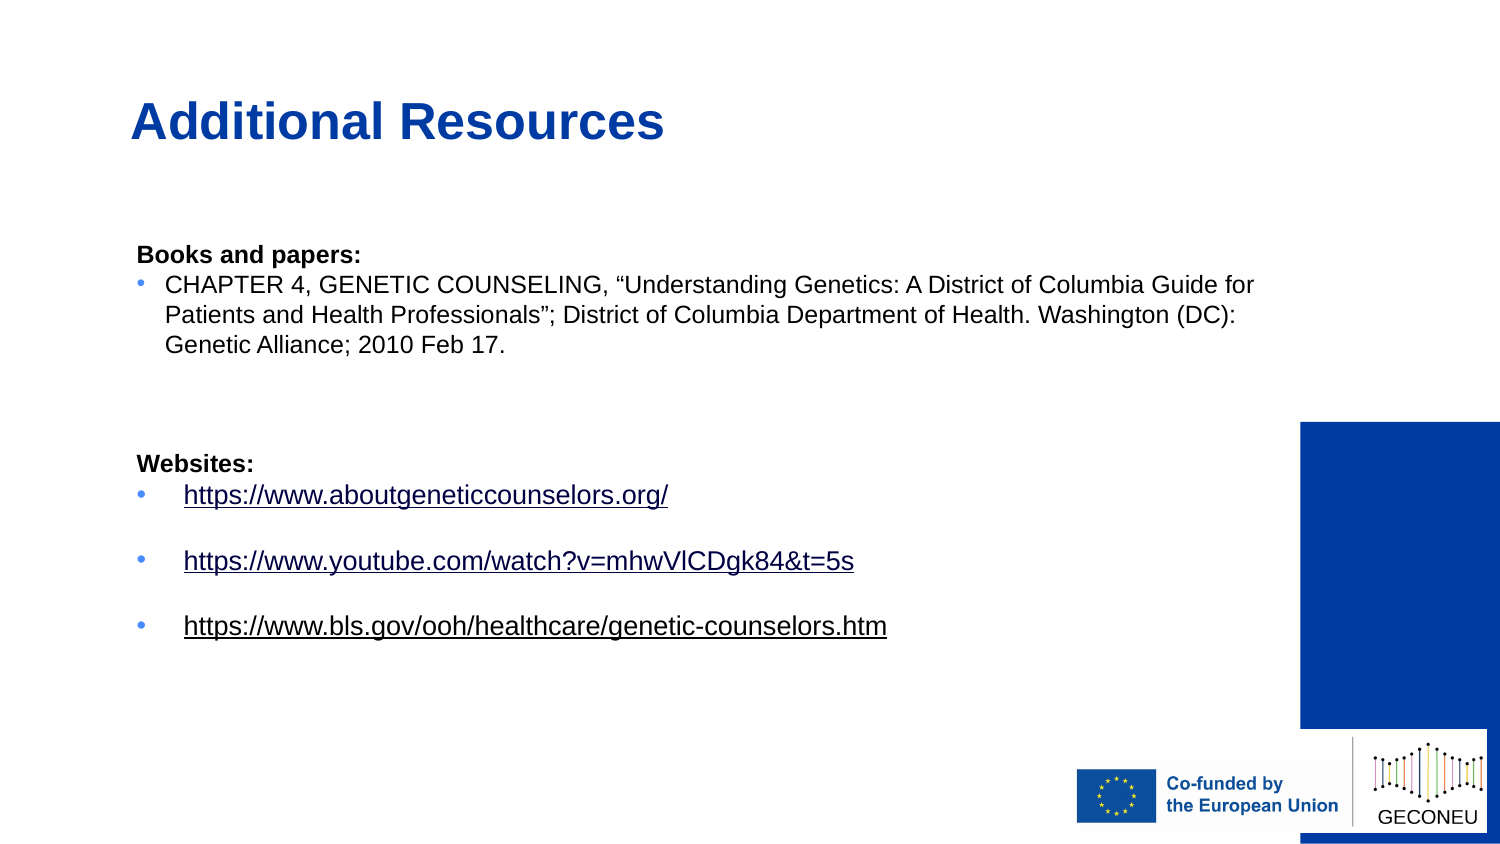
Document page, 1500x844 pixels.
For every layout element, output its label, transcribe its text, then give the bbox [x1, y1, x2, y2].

picture [1074, 729, 1487, 833]
title Additional Resources [80, 62, 1345, 185]
subtitle Books and papers: CHAPTER 4, GENETIC COUNSELING, “Understanding Genetics: A District of Columbia Guide for Patients and Health Professionals”; District of Columbia Department of Health. Washington (DC): Genetic Alliance; 2010 Feb 17. Websites: https://www.aboutgeneticcounselors.org/ https://www.youtube.com/watch?v=mhwVlCDgk84&t=5s https://www.bls.gov/ooh/healthcare/genetic-counselors.htm [121, 223, 1332, 781]
